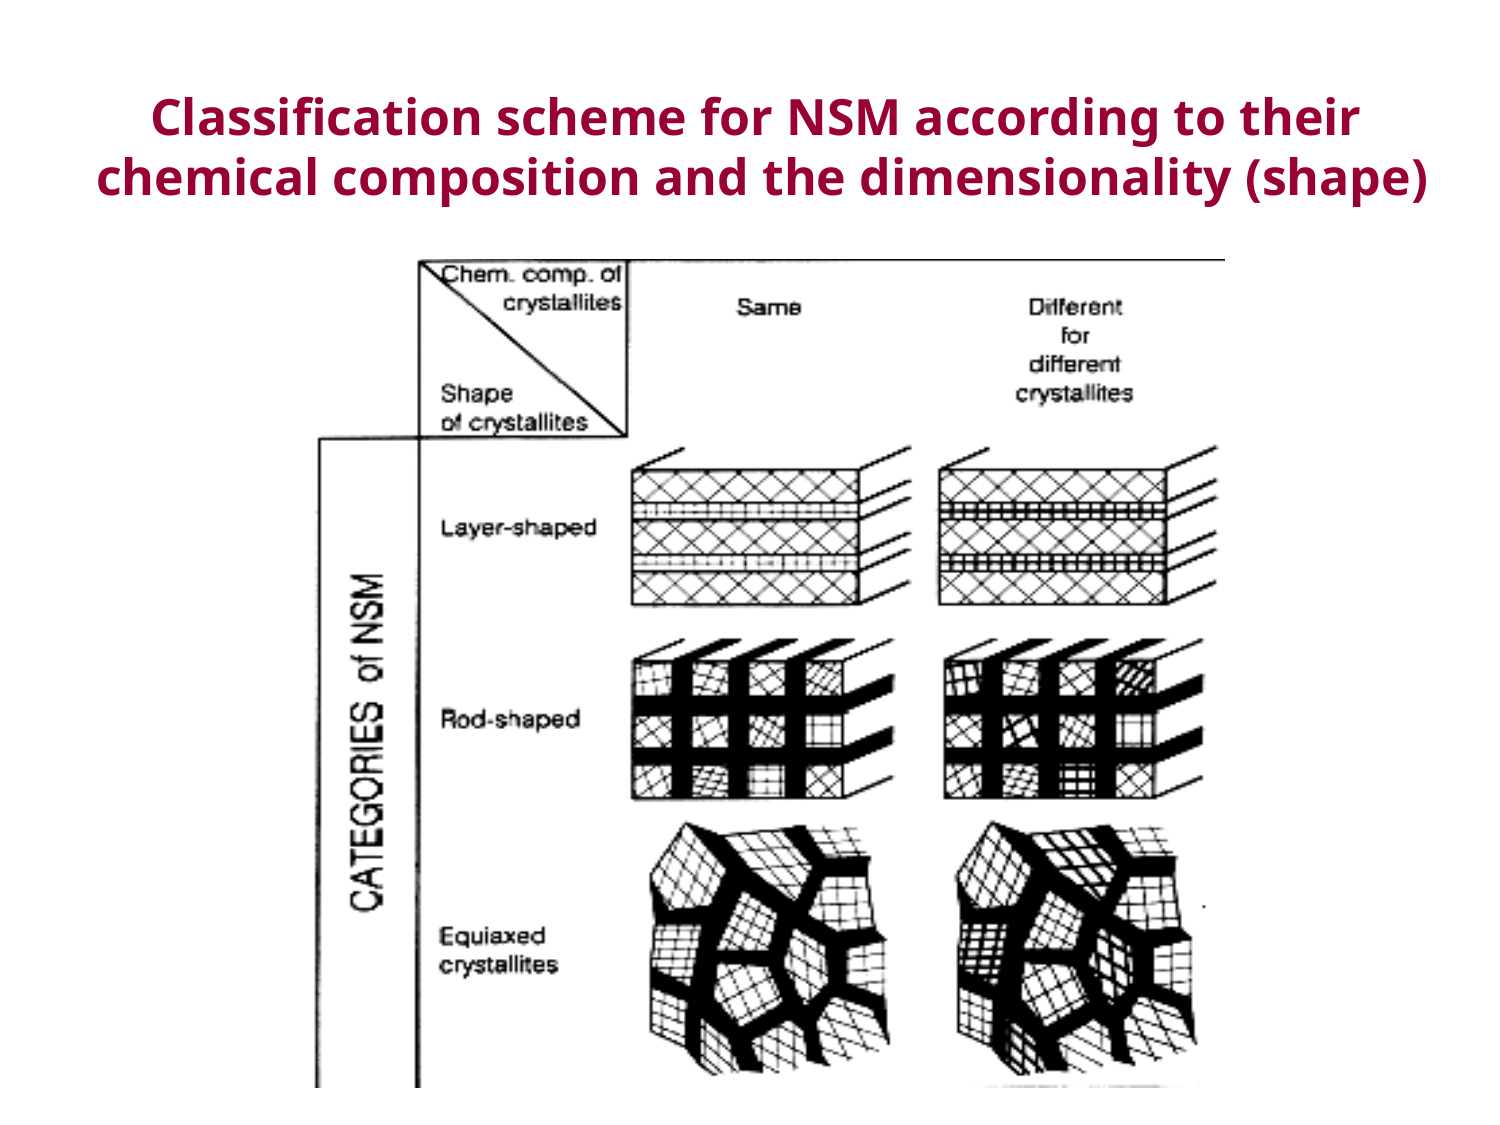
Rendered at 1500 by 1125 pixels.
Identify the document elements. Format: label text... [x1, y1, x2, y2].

picture [299, 258, 1226, 1088]
text_box Classification scheme for NSM according to their chemical composition and the dimensionality (shape) [62, 77, 1463, 213]
